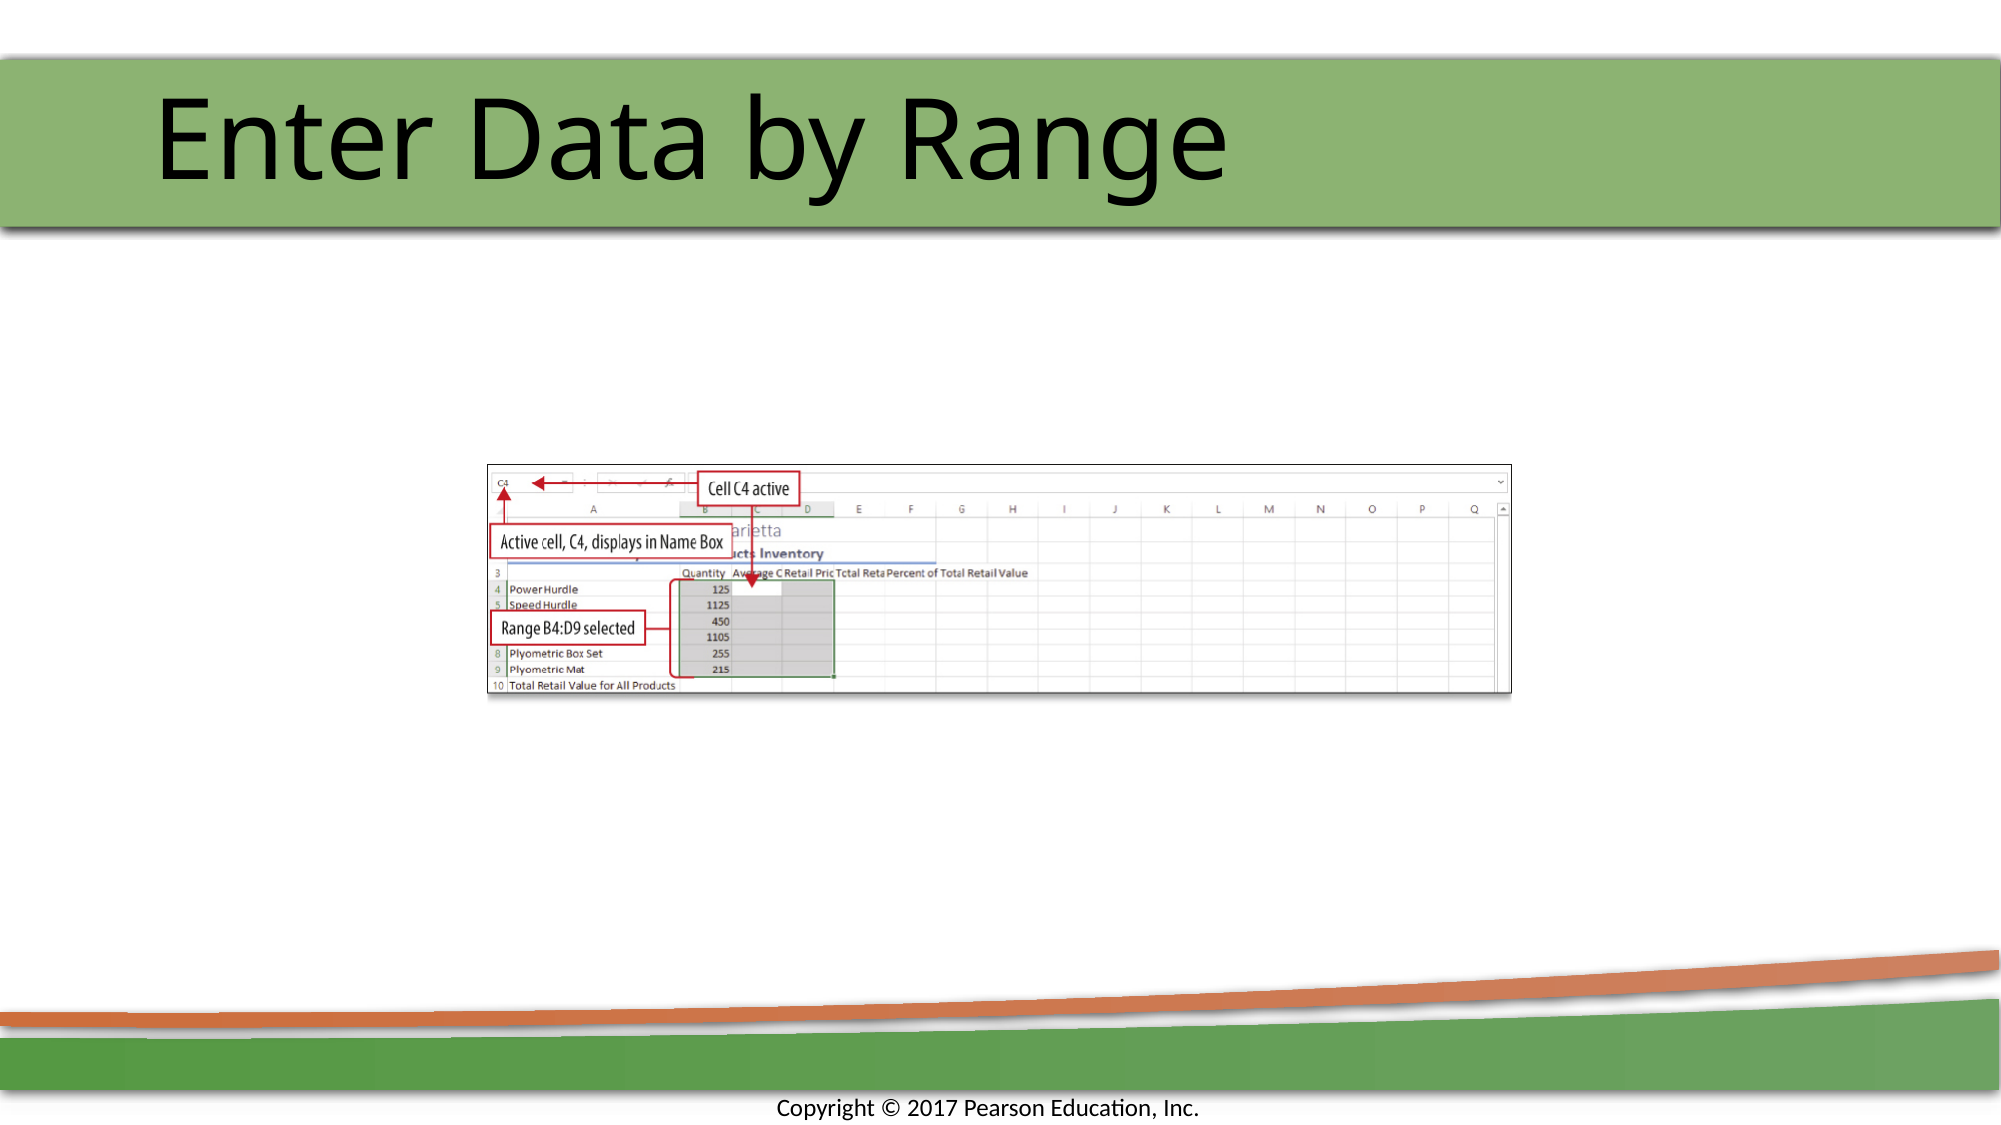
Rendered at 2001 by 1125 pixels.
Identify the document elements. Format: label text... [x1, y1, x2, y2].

title Enter Data by Range [137, 59, 1863, 227]
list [487, 464, 1512, 727]
